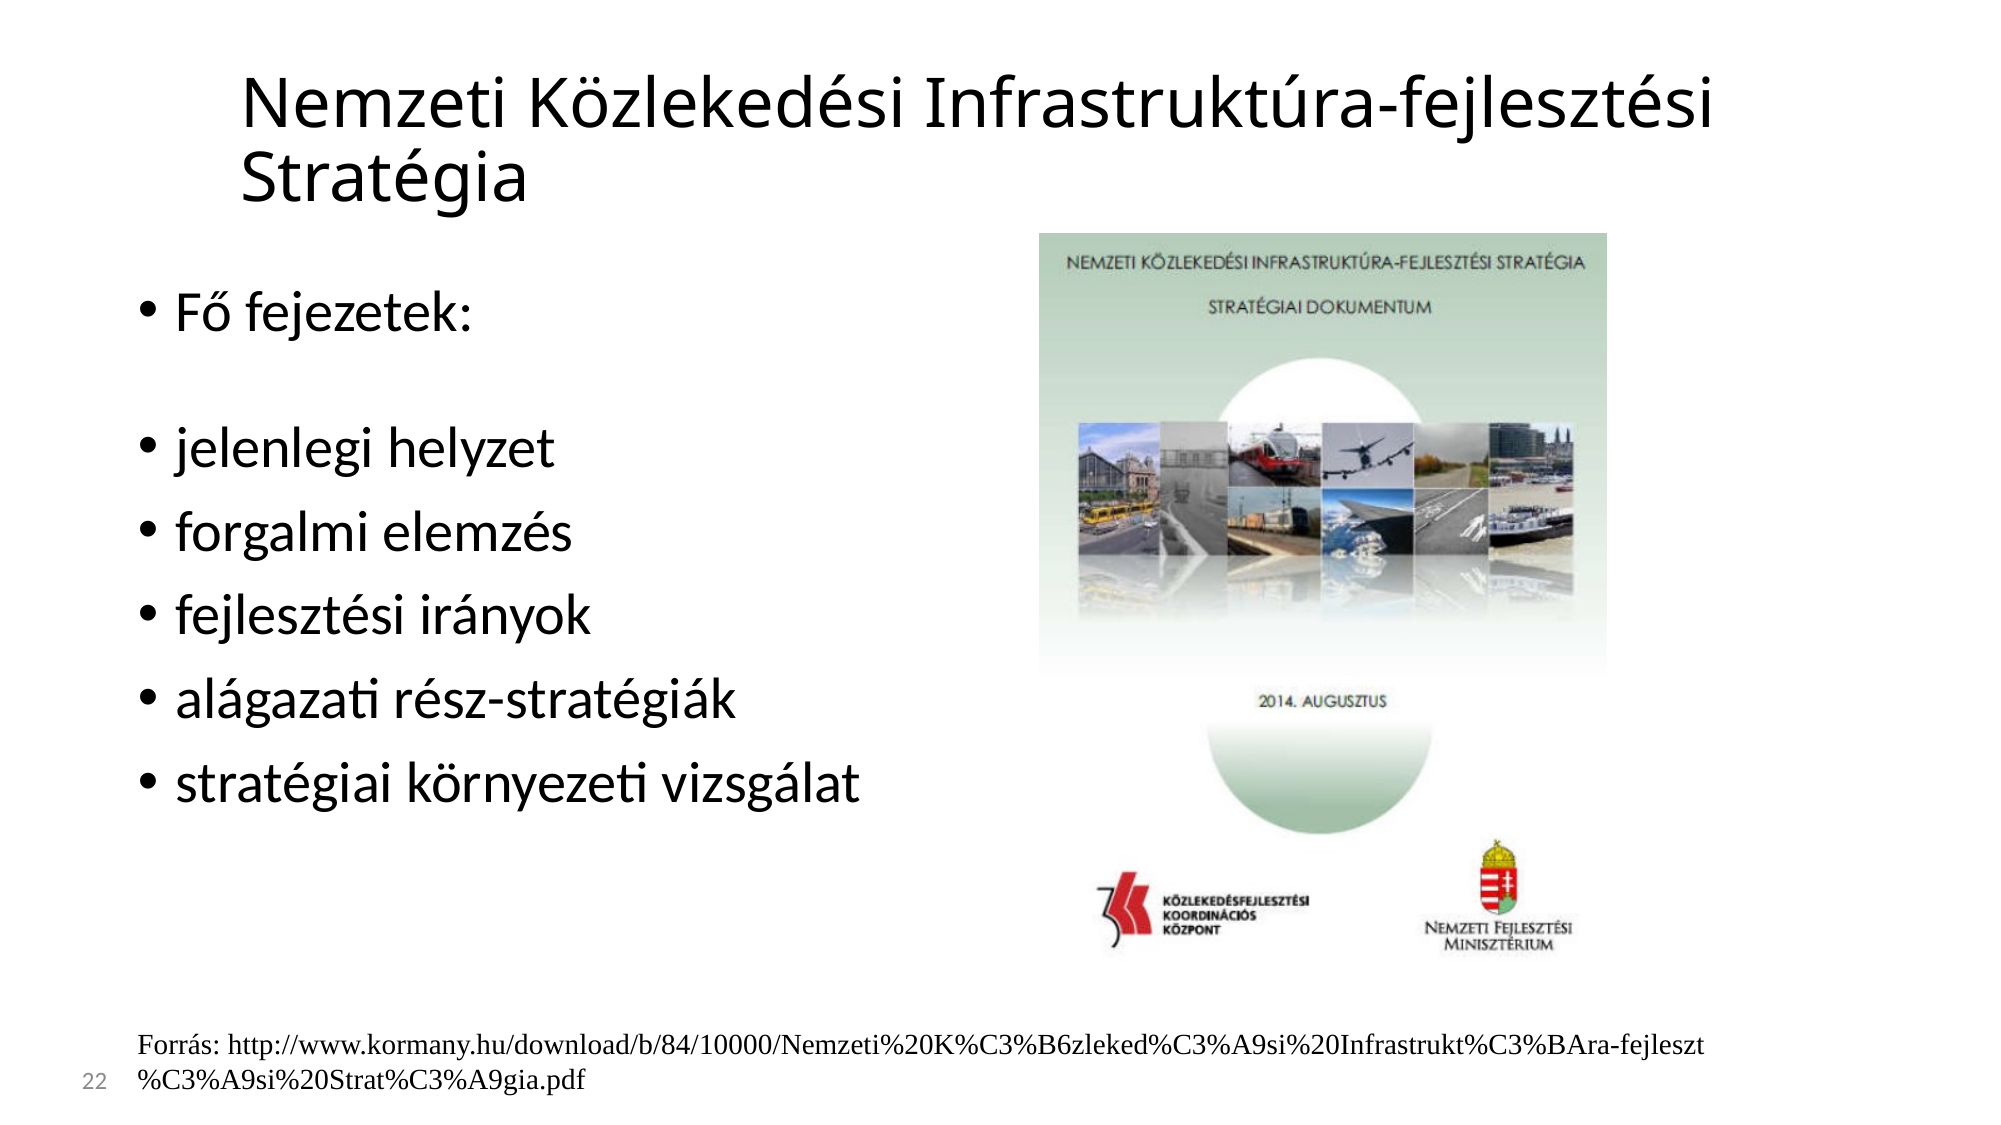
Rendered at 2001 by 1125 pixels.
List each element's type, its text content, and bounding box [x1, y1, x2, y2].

slide_number 22 [66, 1049, 517, 1110]
list Fő fejezetek: jelenlegi helyzet forgalmi elemzés fejlesztési irányok alágazati rész-stratégiák stratégiai környezeti vizsgálat [122, 273, 985, 995]
picture [1039, 233, 1607, 986]
text_box Forrás: http://www.kormany.hu/download/b/84/10000/Nemzeti%20K%C3%B6zleked%C3%A9si%20Infrastrukt%C3%BAra-fejleszt%C3%A9si%20Strat%C3%A9gia.pdf [122, 1017, 1761, 1103]
title Nemzeti Közlekedési Infrastruktúra-fejlesztési Stratégia [225, 59, 1863, 225]
